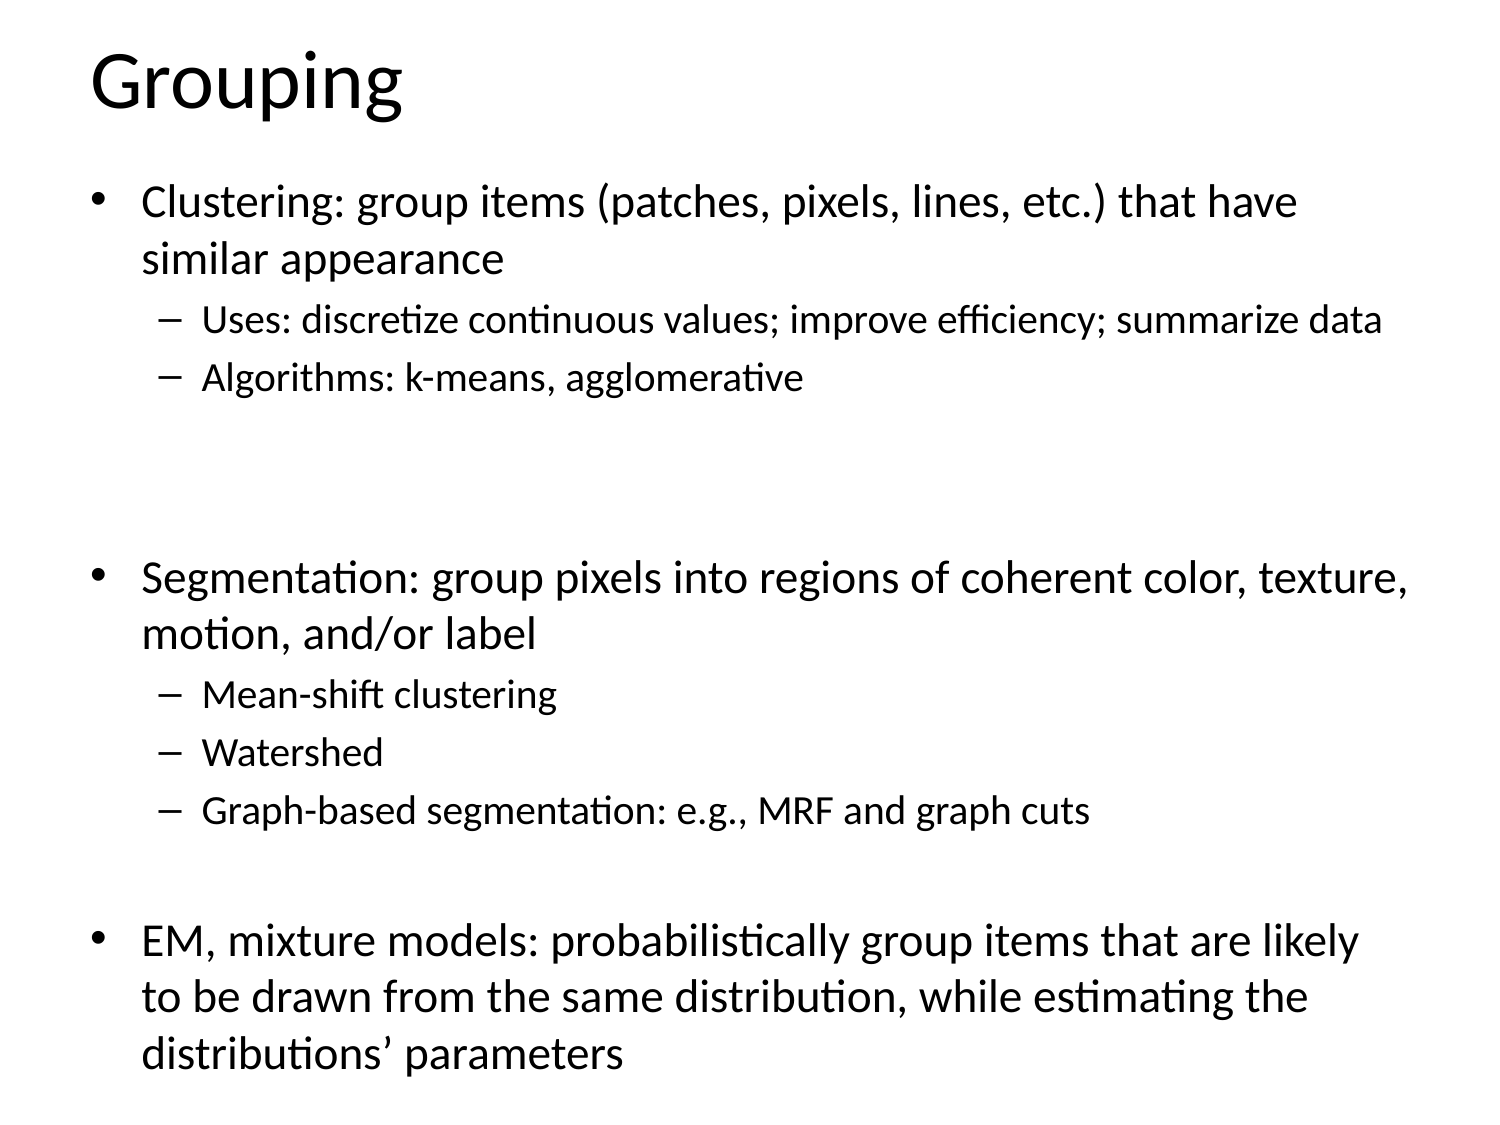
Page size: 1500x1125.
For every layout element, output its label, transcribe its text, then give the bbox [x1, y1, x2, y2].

list Clustering: group items (patches, pixels, lines, etc.) that have similar appearance Uses: discretize continuous values; improve efficiency; summarize data Algorithms: k-means, agglomerative Segmentation: group pixels into regions of coherent color, texture, motion, and/or label Mean-shift clustering Watershed Graph-based segmentation: e.g., MRF and graph cuts EM, mixture models: probabilistically group items that are likely to be drawn from the same distribution, while estimating the distributions’ parameters [75, 162, 1425, 1088]
title Grouping [75, 0, 1425, 150]
